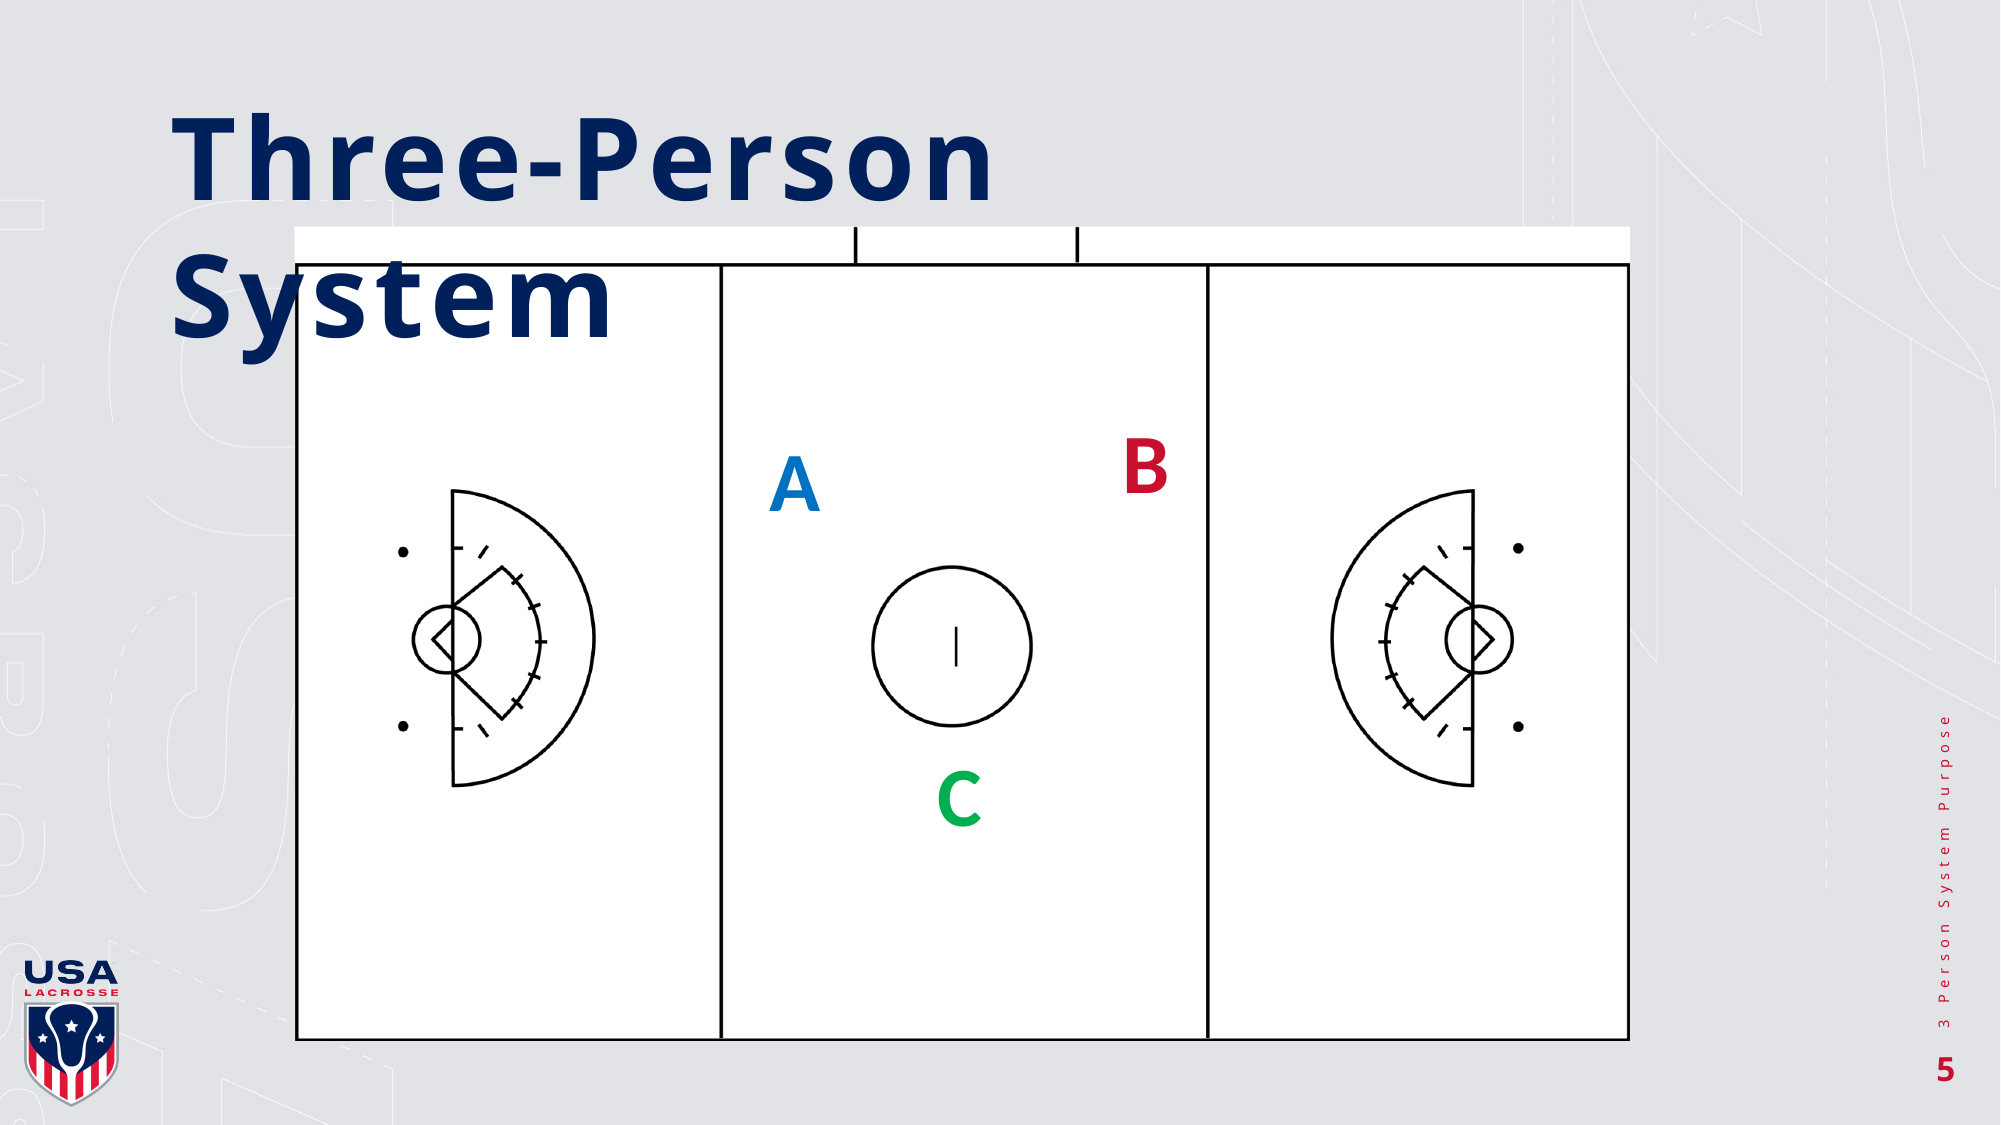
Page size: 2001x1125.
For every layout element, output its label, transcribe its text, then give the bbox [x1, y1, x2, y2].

text_box 3 Person System Purpose [1927, 575, 1960, 1040]
text_box 5 [1520, 1040, 1971, 1101]
text_box Three-Person System [155, 78, 555, 369]
picture [0, 0, 2001, 1125]
